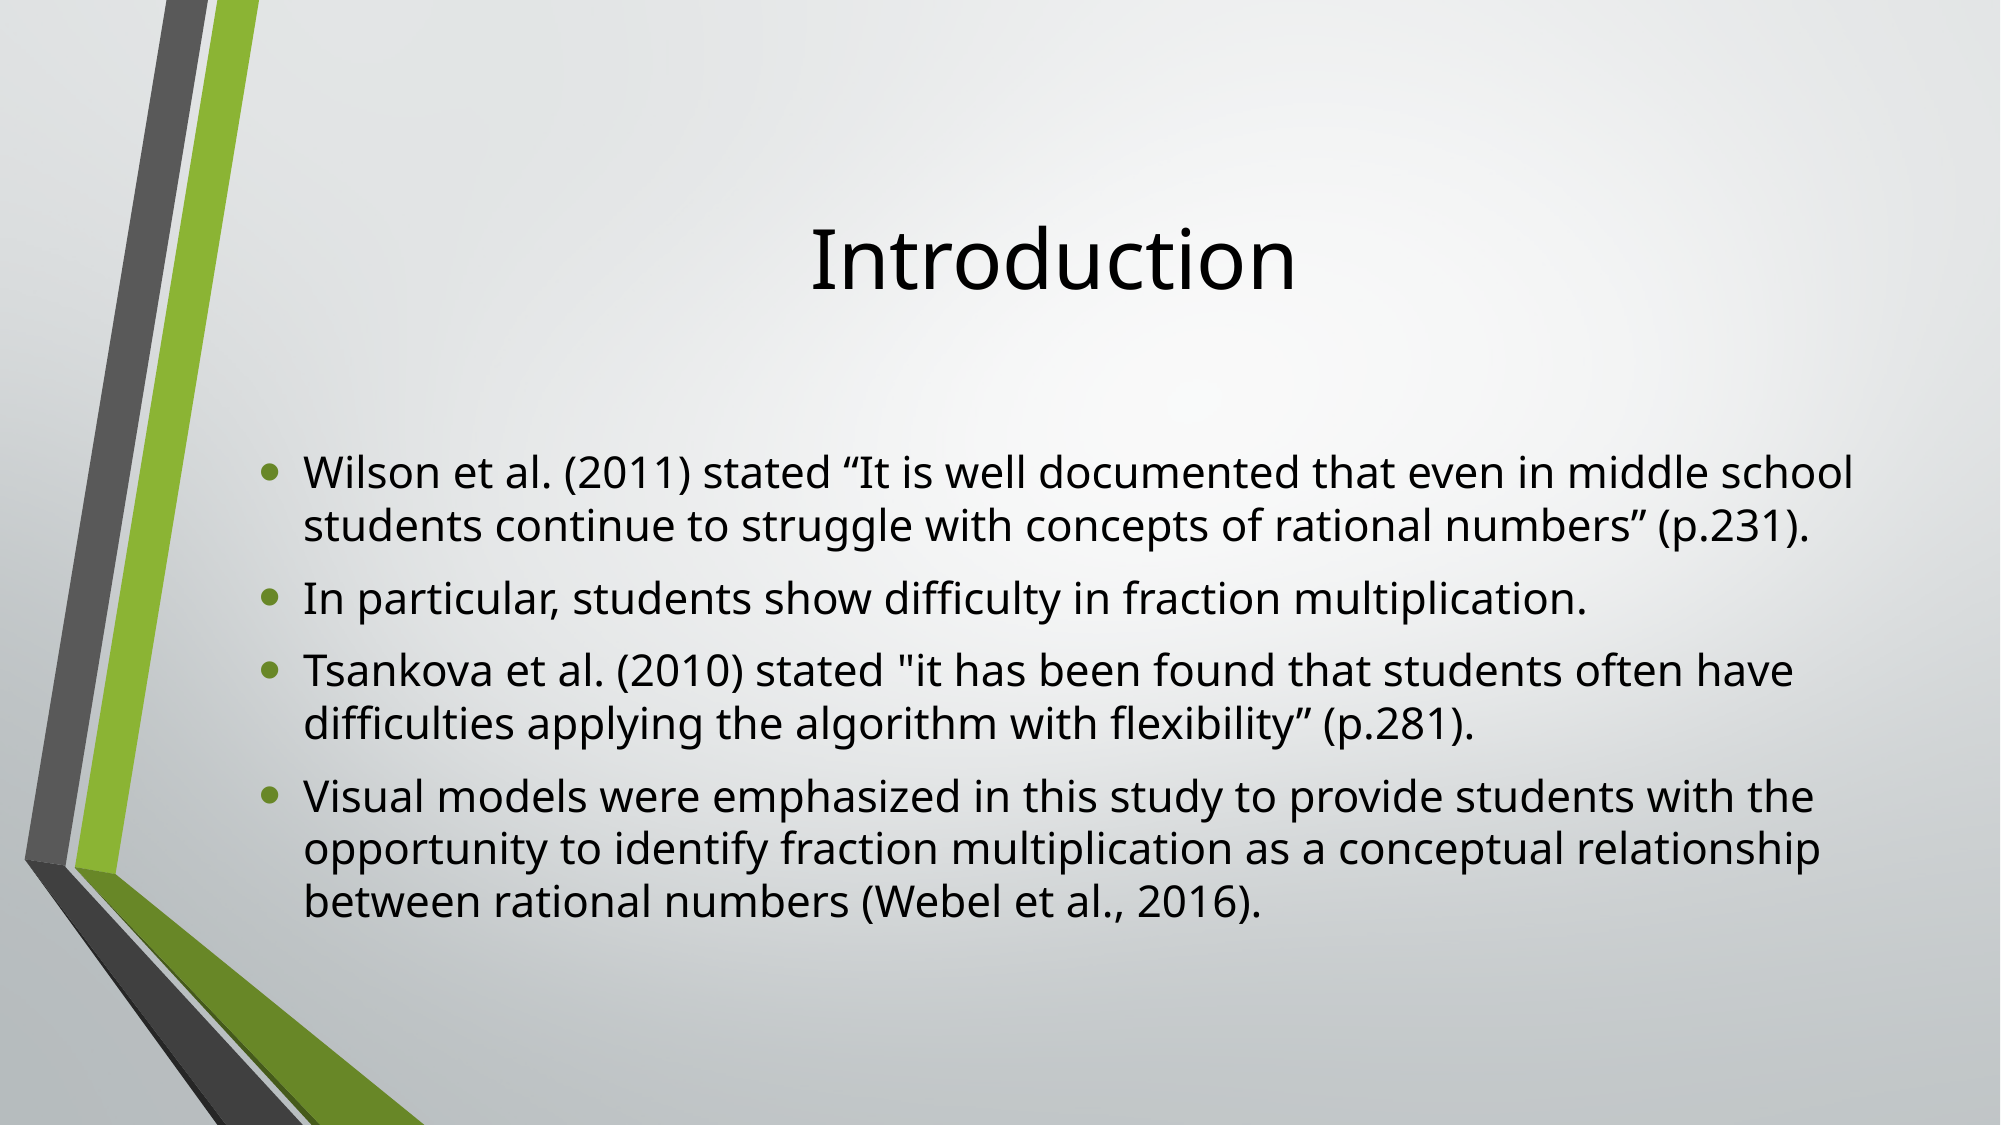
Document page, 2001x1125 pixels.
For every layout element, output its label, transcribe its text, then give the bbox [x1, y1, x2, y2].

title Introduction [243, 112, 1887, 400]
list Wilson et al. (2011) stated “It is well documented that even in middle school students continue to struggle with concepts of rational numbers” (p.231). In particular, students show difficulty in fraction multiplication. Tsankova et al. (2010) stated "it has been found that students often have difficulties applying the algorithm with flexibility” (p.281). Visual models were emphasized in this study to provide students with the opportunity to identify fraction multiplication as a conceptual relationship between rational numbers (Webel et al., 2016). [243, 437, 1887, 950]
